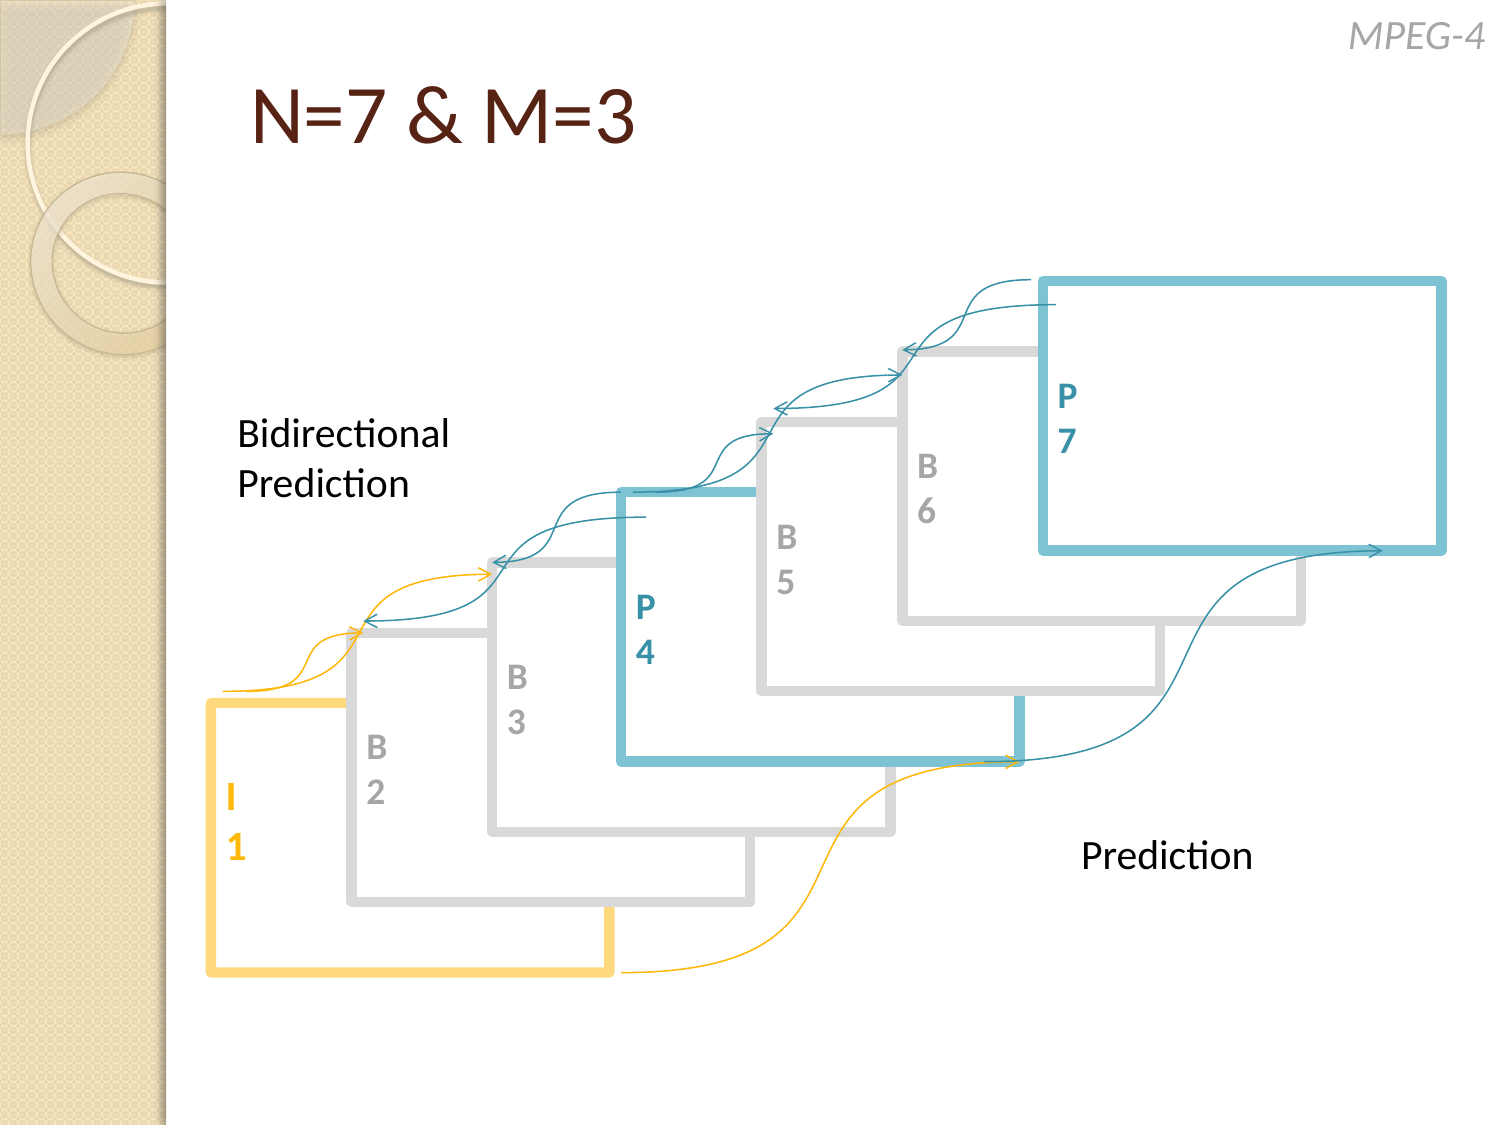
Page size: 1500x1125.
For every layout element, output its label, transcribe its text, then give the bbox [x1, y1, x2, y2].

title N=7 & M=3 [235, 45, 1466, 176]
text_box I 1 [210, 761, 312, 877]
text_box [902, 279, 1032, 301]
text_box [773, 304, 1057, 409]
text_box [209, 701, 611, 975]
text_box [984, 550, 1384, 762]
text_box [363, 516, 647, 622]
text_box B 5 [760, 503, 977, 693]
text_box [491, 491, 622, 514]
text_box Bidirectional Prediction [222, 398, 481, 514]
text_box B 2 [349, 702, 613, 904]
text_box Prediction [1066, 820, 1325, 886]
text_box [632, 374, 903, 493]
text_box B 3 [490, 634, 619, 834]
text_box P 7 [1041, 279, 1443, 553]
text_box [620, 761, 1020, 973]
text_box MPEG-4 [972, 0, 1500, 65]
text_box B 6 [900, 421, 1041, 623]
text_box P 4 [619, 502, 977, 759]
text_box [222, 573, 493, 692]
